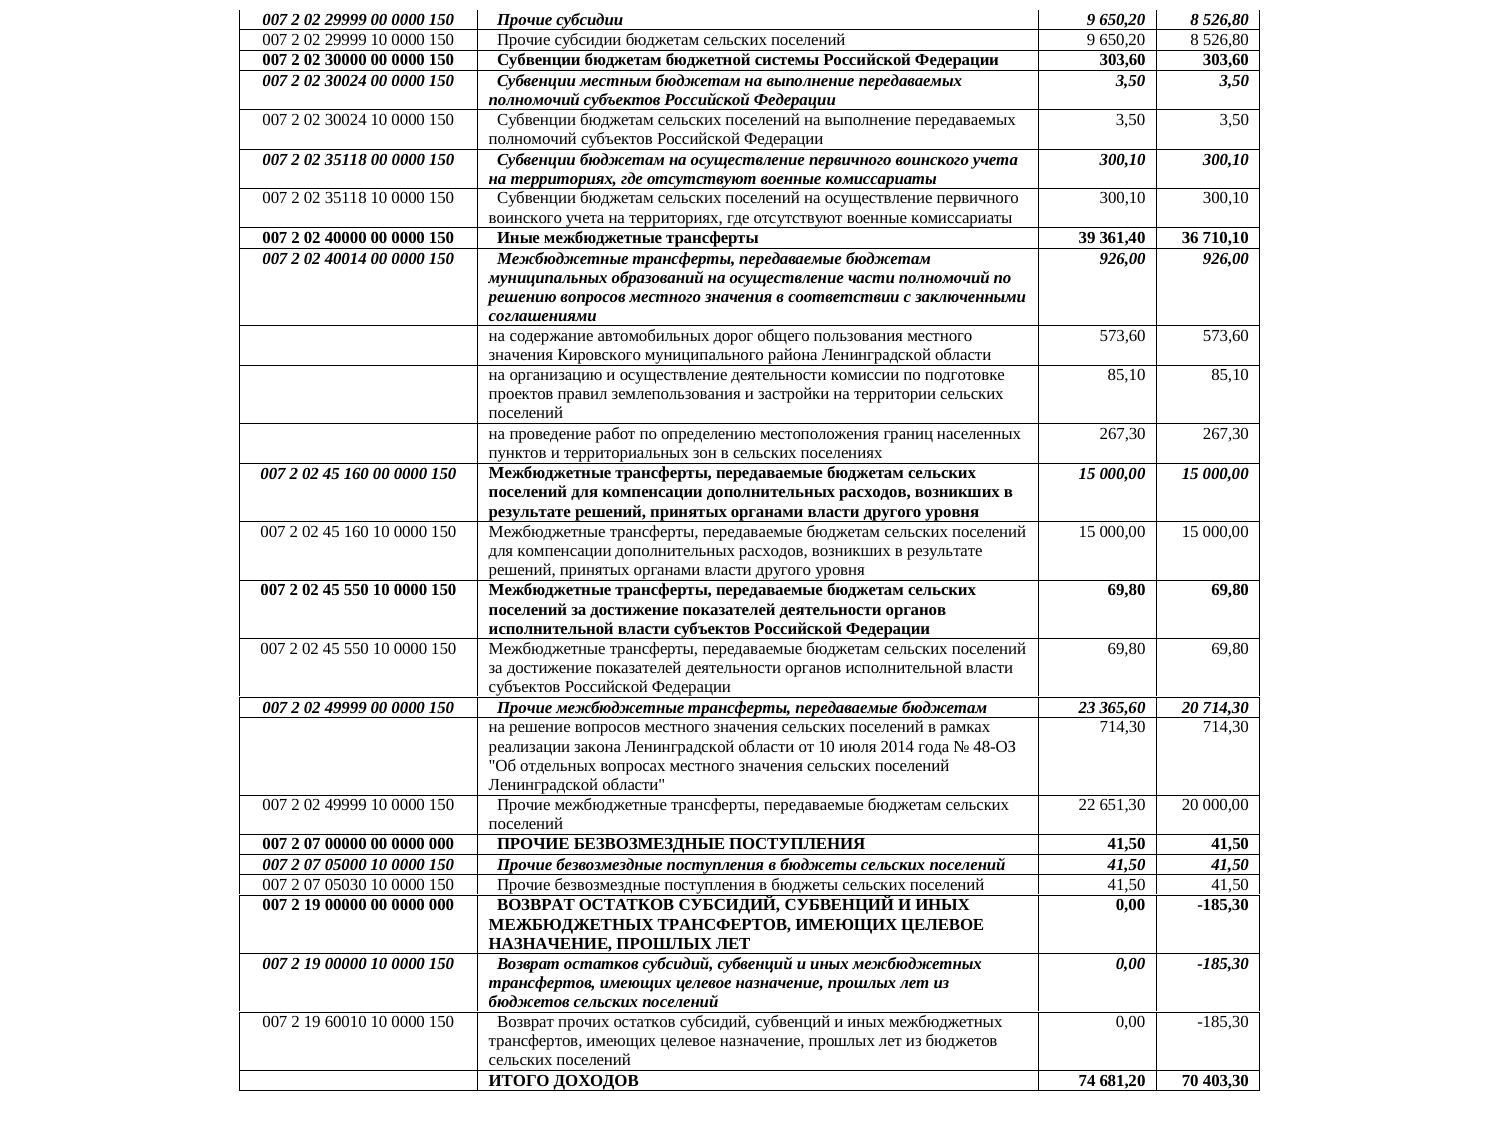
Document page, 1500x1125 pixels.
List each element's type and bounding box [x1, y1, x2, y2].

text_box [229, 10, 1271, 1115]
